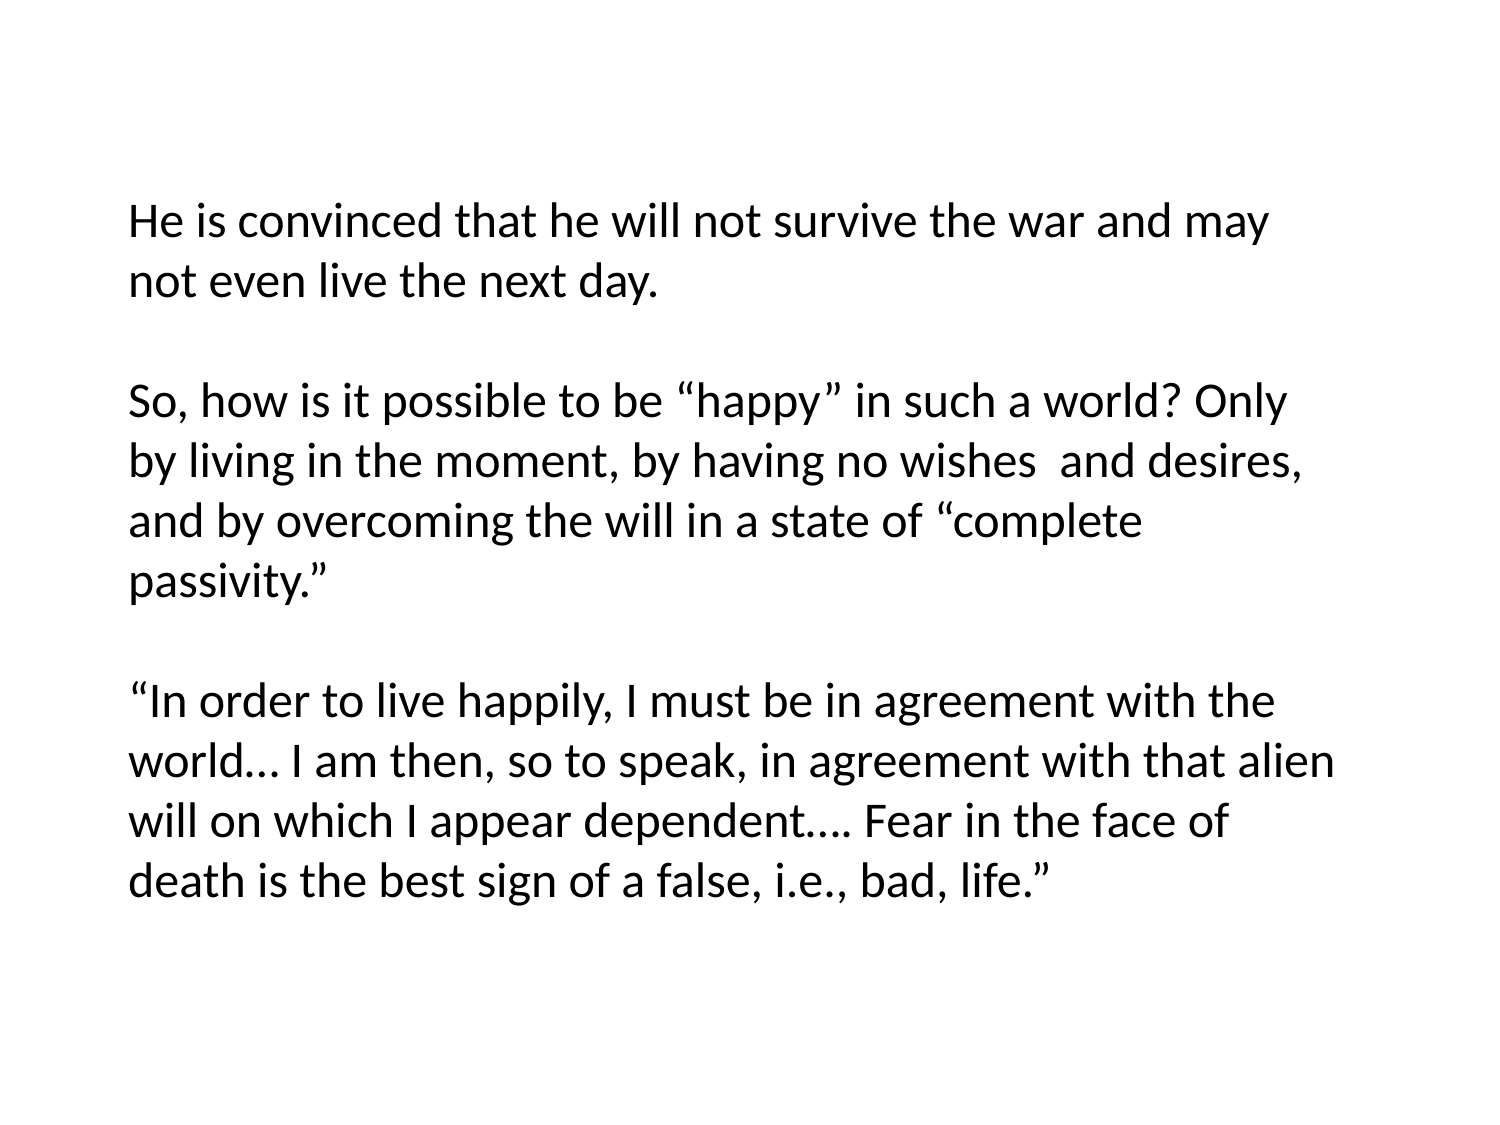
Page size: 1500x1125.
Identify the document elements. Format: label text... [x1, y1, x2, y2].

text_box He is convinced that he will not survive the war and may not even live the next day. So, how is it possible to be “happy” in such a world? Only by living in the moment, by having no wishes and desires, and by overcoming the will in a state of “complete passivity.” “In order to live happily, I must be in agreement with the world… I am then, so to speak, in agreement with that alien will on which I appear dependent…. Fear in the face of death is the best sign of a false, i.e., bad, life.” [113, 180, 1354, 960]
